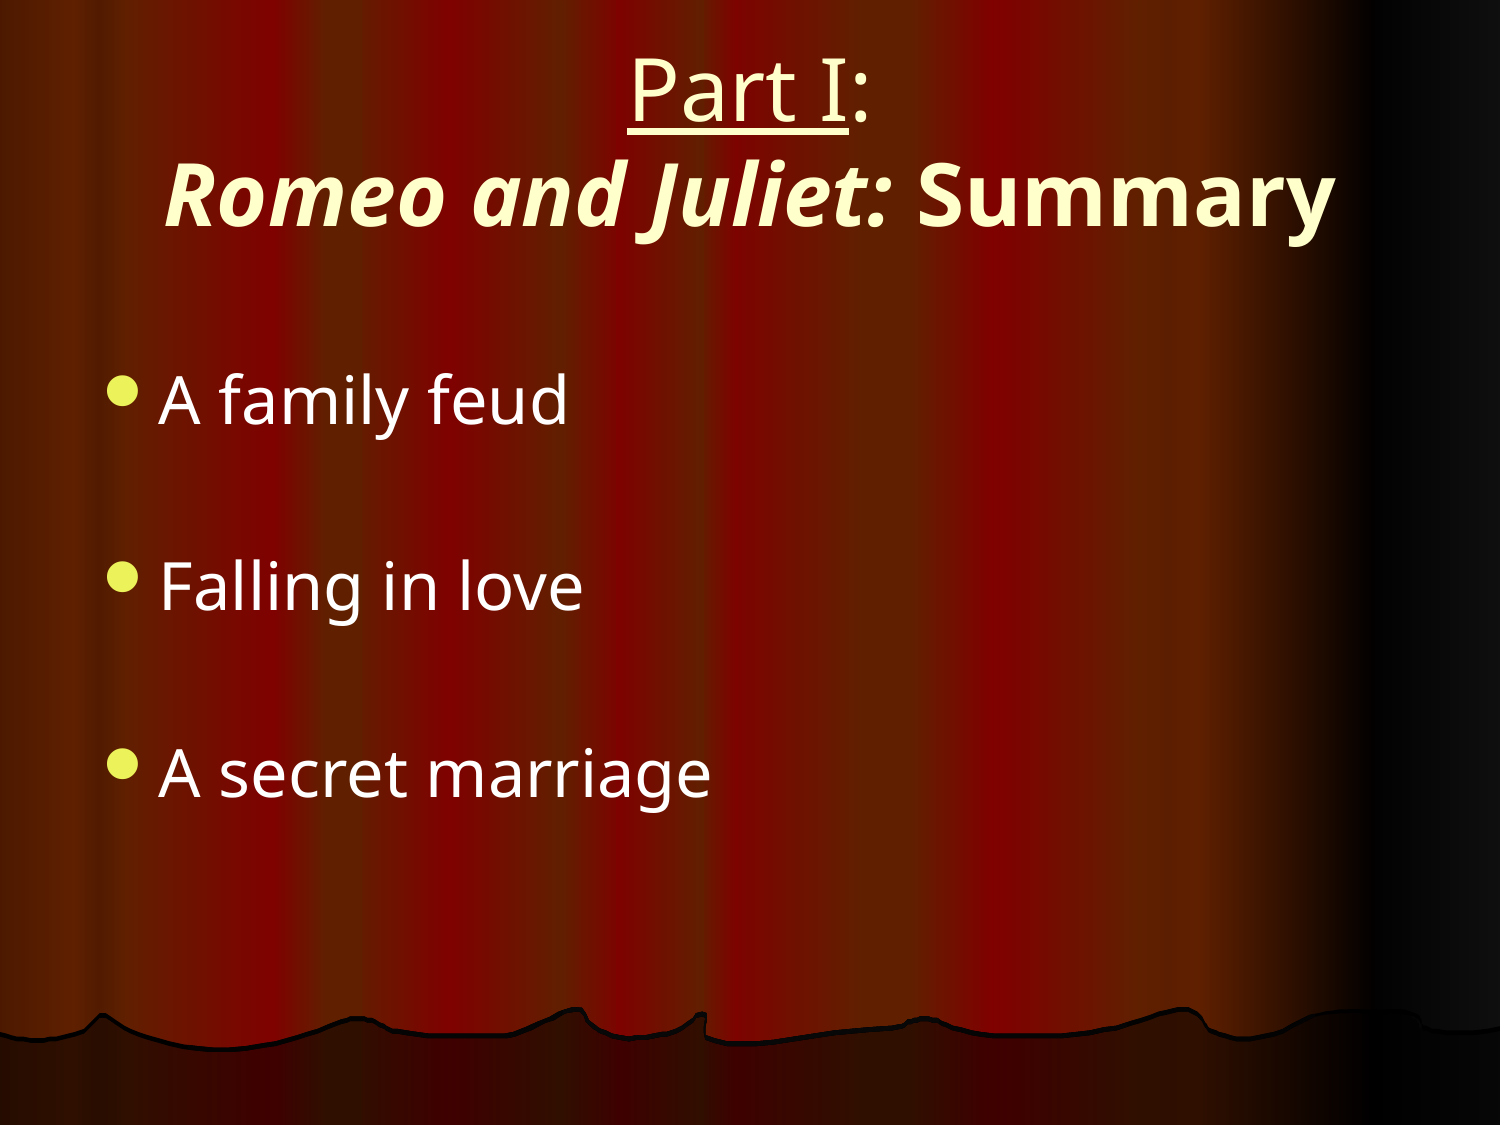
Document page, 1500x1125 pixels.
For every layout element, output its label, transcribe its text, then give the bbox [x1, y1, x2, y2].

title Part I: Romeo and Juliet: Summary [74, 45, 1426, 233]
list A family feud Falling in love A secret marriage [87, 349, 1426, 1006]
